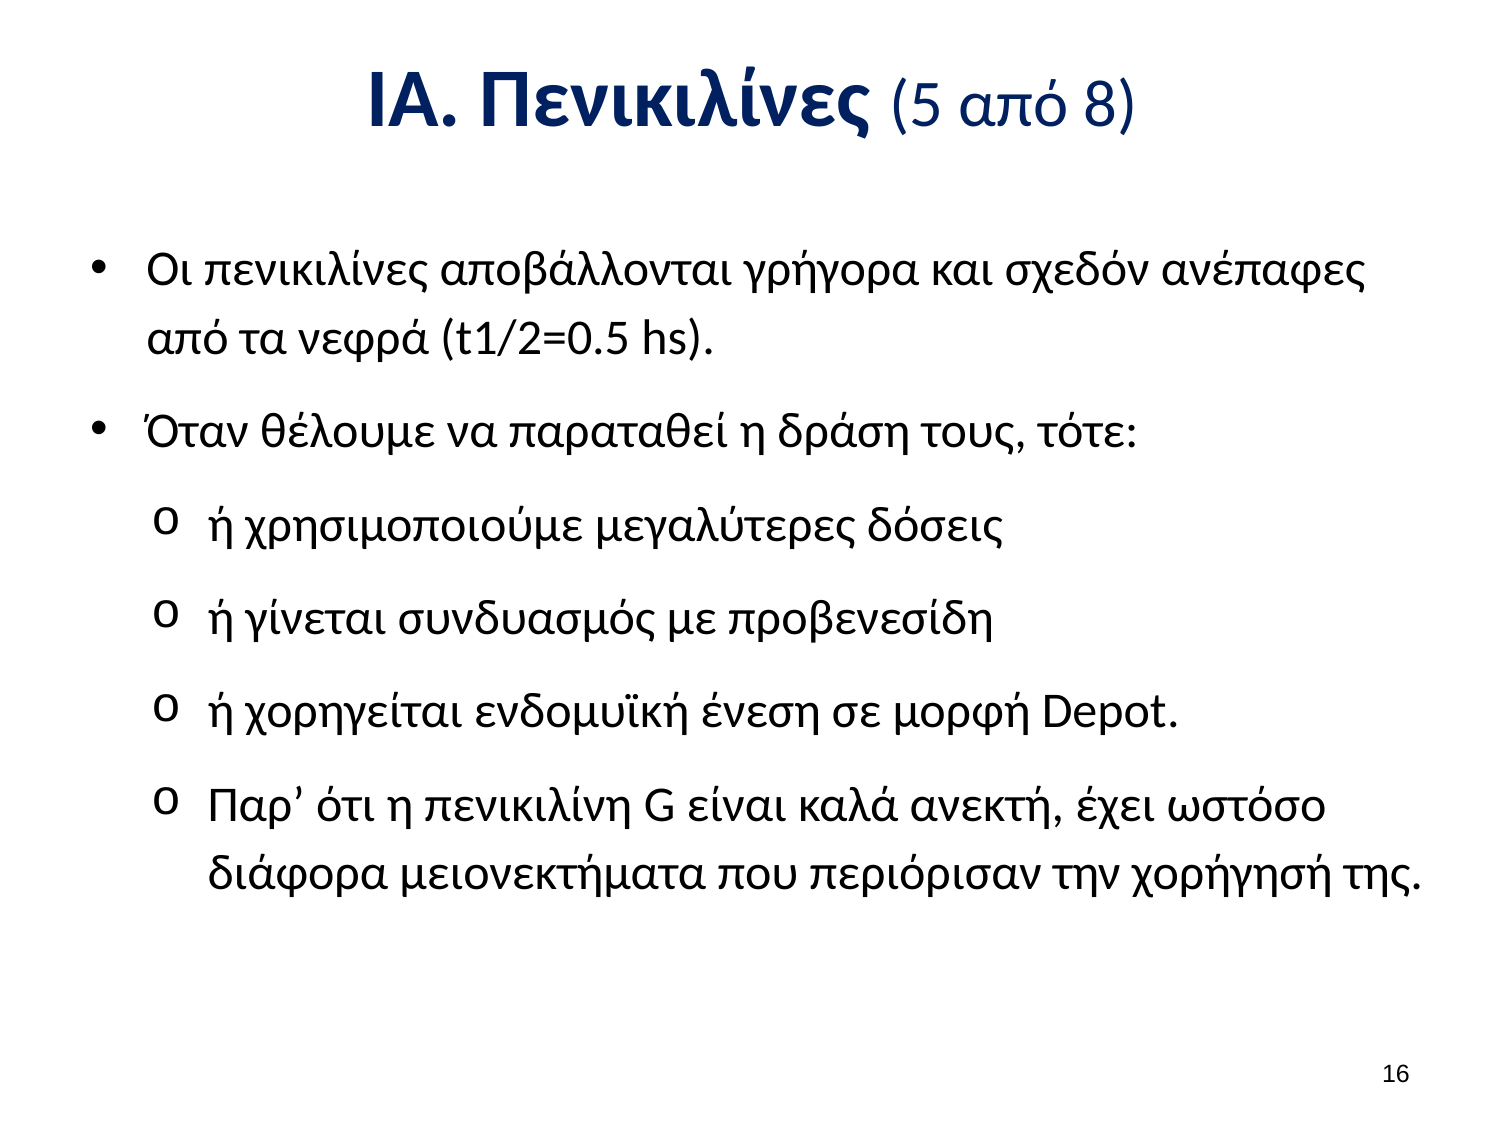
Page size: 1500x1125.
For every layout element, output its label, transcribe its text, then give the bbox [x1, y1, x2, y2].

list Οι πενικιλίνες αποβάλλονται γρήγορα και σχεδόν ανέπαφες από τα νεφρά (t1/2=0.5 hs). Όταν θέλουμε να παραταθεί η δράση τους, τότε: ή χρησιμοποιούμε μεγαλύτερες δόσεις ή γίνεται συνδυασμός με προβενεσίδη ή χορηγείται ενδομυϊκή ένεση σε μορφή Depot. Παρ’ ότι η πενικιλίνη G είναι καλά ανεκτή, έχει ωστόσο διάφορα μειονεκτήματα που περιόρισαν την χορήγησή της. [75, 219, 1459, 1024]
slide_number 15 [1074, 1042, 1425, 1103]
title ΙΑ. Πενικιλίνες (5 από 8) [76, 19, 1427, 169]
